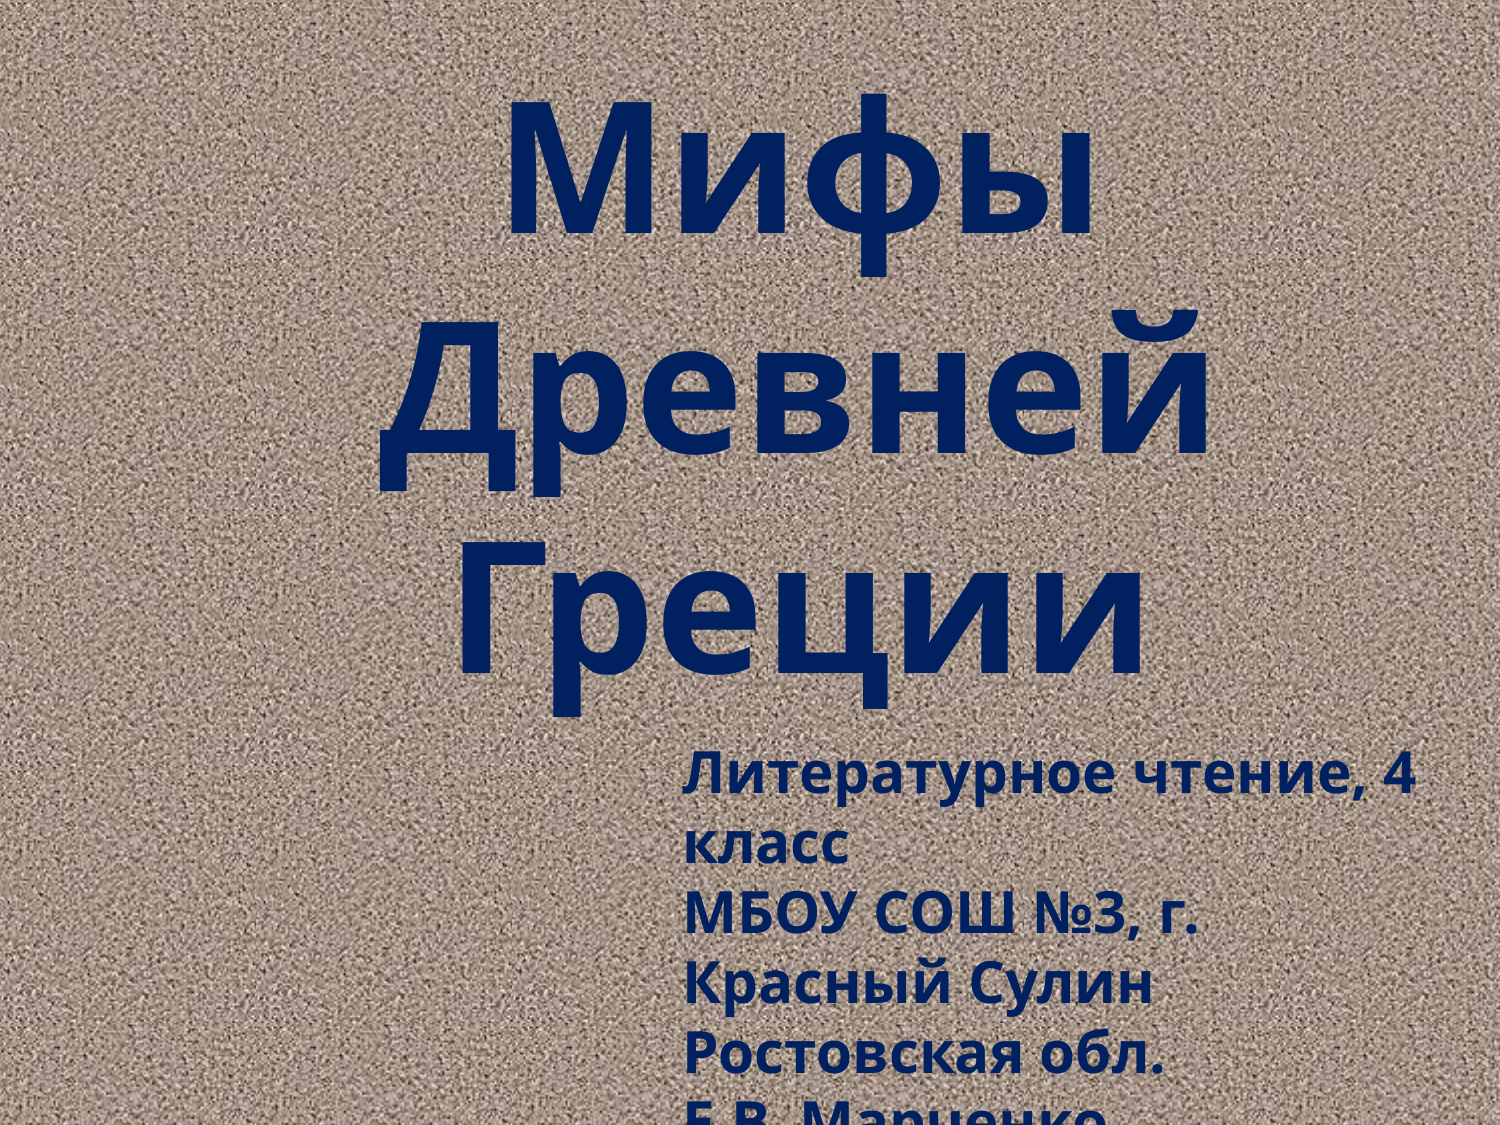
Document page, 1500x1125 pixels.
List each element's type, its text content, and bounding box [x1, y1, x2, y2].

picture [0, 0, 1500, 1125]
text_box Литературное чтение, 4 класс МБОУ СОШ №3, г. Красный Сулин Ростовская обл. Е.В. Марченко [667, 727, 1500, 1125]
text_box Мифы Древней Греции [100, 42, 1500, 718]
